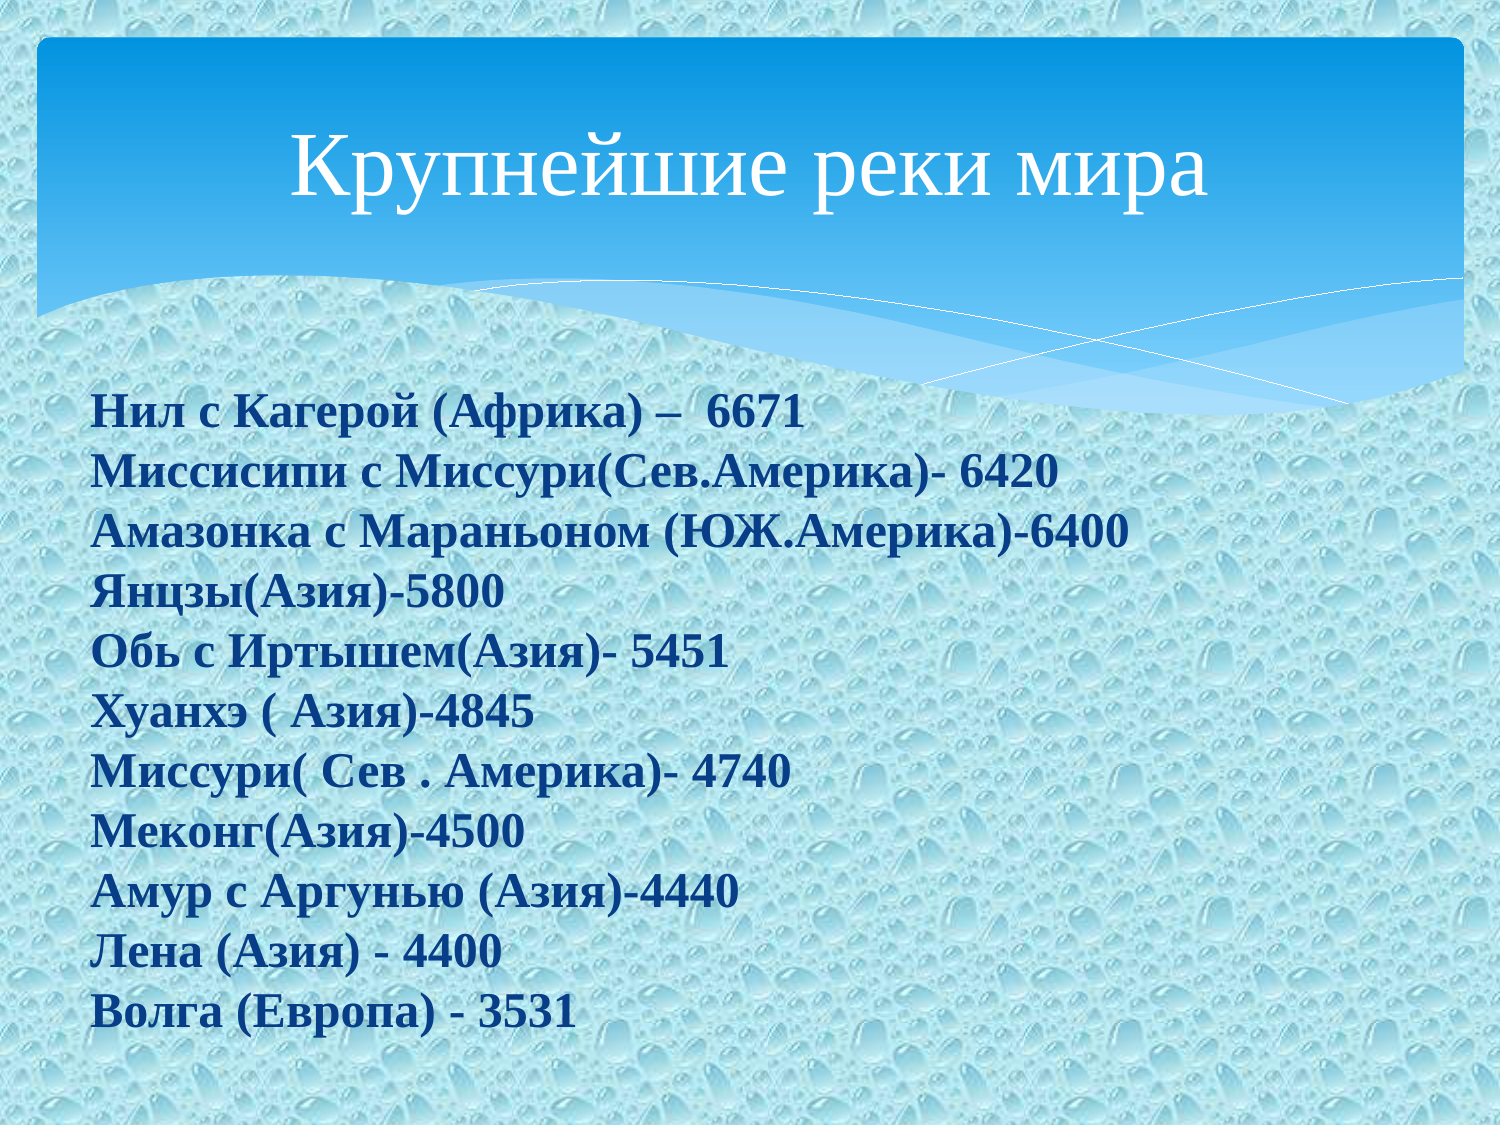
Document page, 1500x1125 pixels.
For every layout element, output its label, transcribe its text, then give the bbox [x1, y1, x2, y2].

title Крупнейшие реки мира [75, 55, 1425, 261]
picture [0, 0, 1500, 1125]
text_box Нил с Кагерой (Африка) – 6671 Миссисипи с Миссури(Сев.Америка)- 6420 Амазонка с Мараньоном (ЮЖ.Америка)-6400 Янцзы(Азия)-5800 Обь с Иртышем(Азия)- 5451 Хуанхэ ( Азия)-4845 Миссури( Сев . Америка)- 4740 Меконг(Азия)-4500 Амур с Аргунью (Азия)-4440 Лена (Азия) - 4400 Волга (Европа) - 3531 [75, 370, 1223, 1046]
